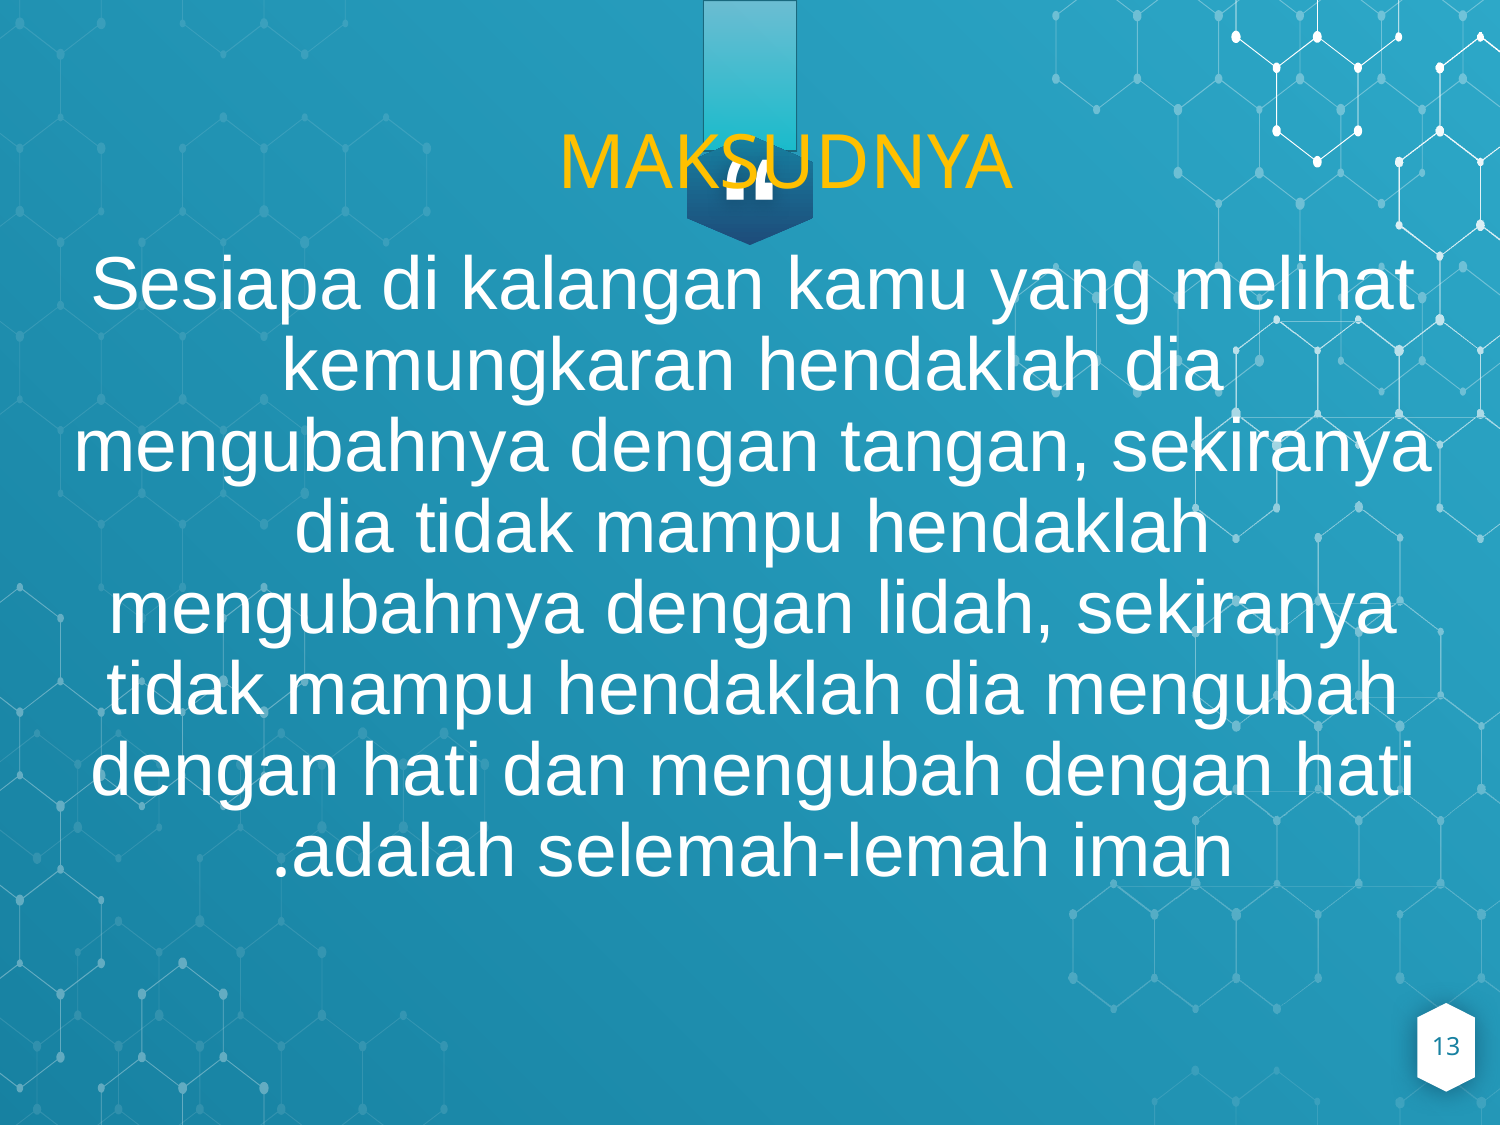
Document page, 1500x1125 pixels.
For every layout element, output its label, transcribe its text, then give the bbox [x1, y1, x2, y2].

text_box MAKSUDNYA [262, 106, 1309, 212]
text_box Sesiapa di kalangan kamu yang melihat kemungkaran hendaklah dia mengubahnya dengan tangan, sekiranya dia tidak mampu hendaklah mengubahnya dengan lidah, sekiranya tidak mampu hendaklah dia mengubah dengan hati dan mengubah dengan hati adalah selemah-lemah iman. [54, 237, 1452, 950]
slide_number 13 [1417, 1002, 1475, 1092]
